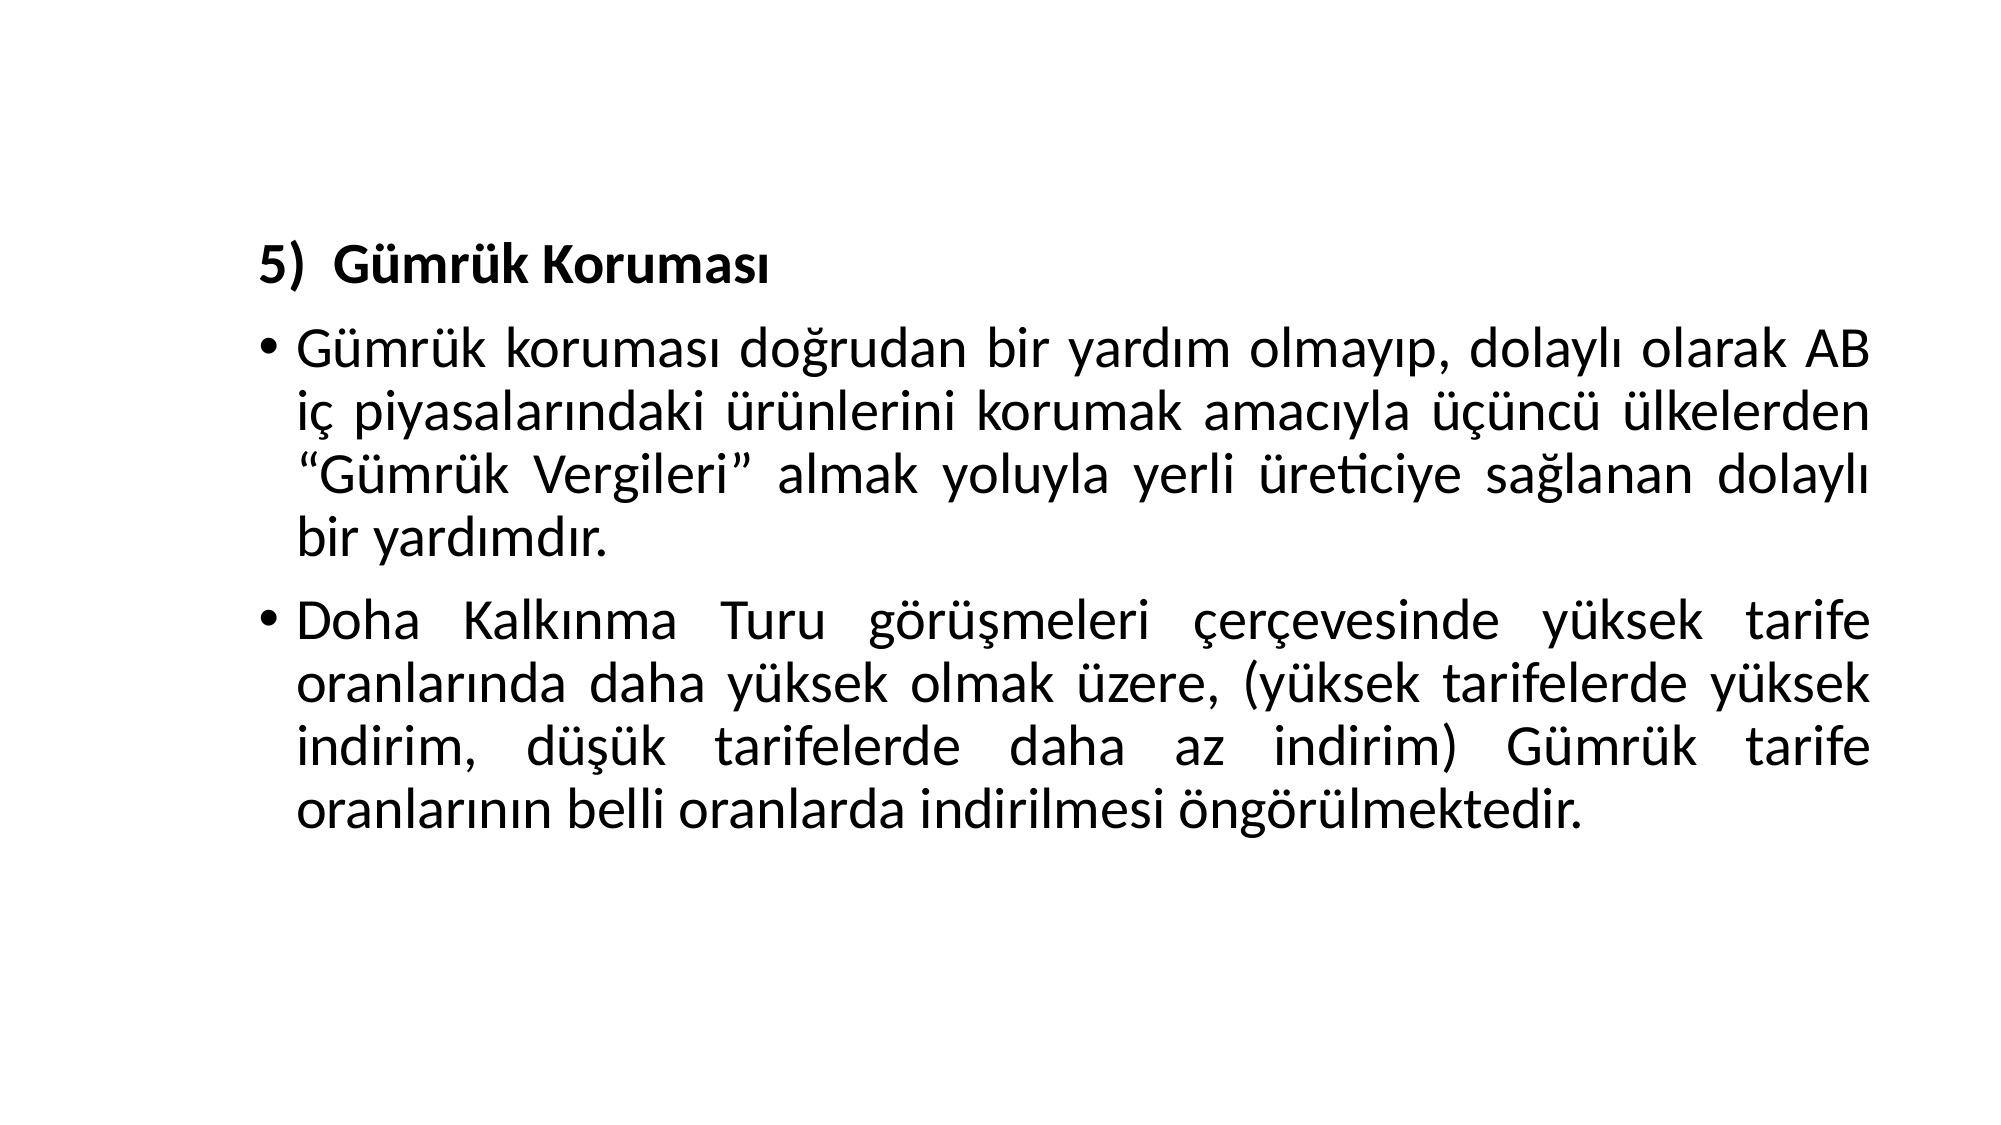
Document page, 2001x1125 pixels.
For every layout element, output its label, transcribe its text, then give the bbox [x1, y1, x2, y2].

list Gümrük Koruması Gümrük koruması doğrudan bir yardım olmayıp, dolaylı olarak AB iç piyasalarındaki ürünlerini korumak amacıyla üçüncü ülkelerden “Gümrük Vergileri” almak yoluyla yerli üreticiye sağlanan dolaylı bir yardımdır. Doha Kalkınma Turu görüşmeleri çerçevesinde yüksek tarife oranlarında daha yüksek olmak üzere, (yüksek tarifelerde yüksek indirim, düşük tarifelerde daha az indirim) Gümrük tarife oranlarının belli oranlarda indirilmesi öngörülmektedir. [243, 226, 1887, 950]
